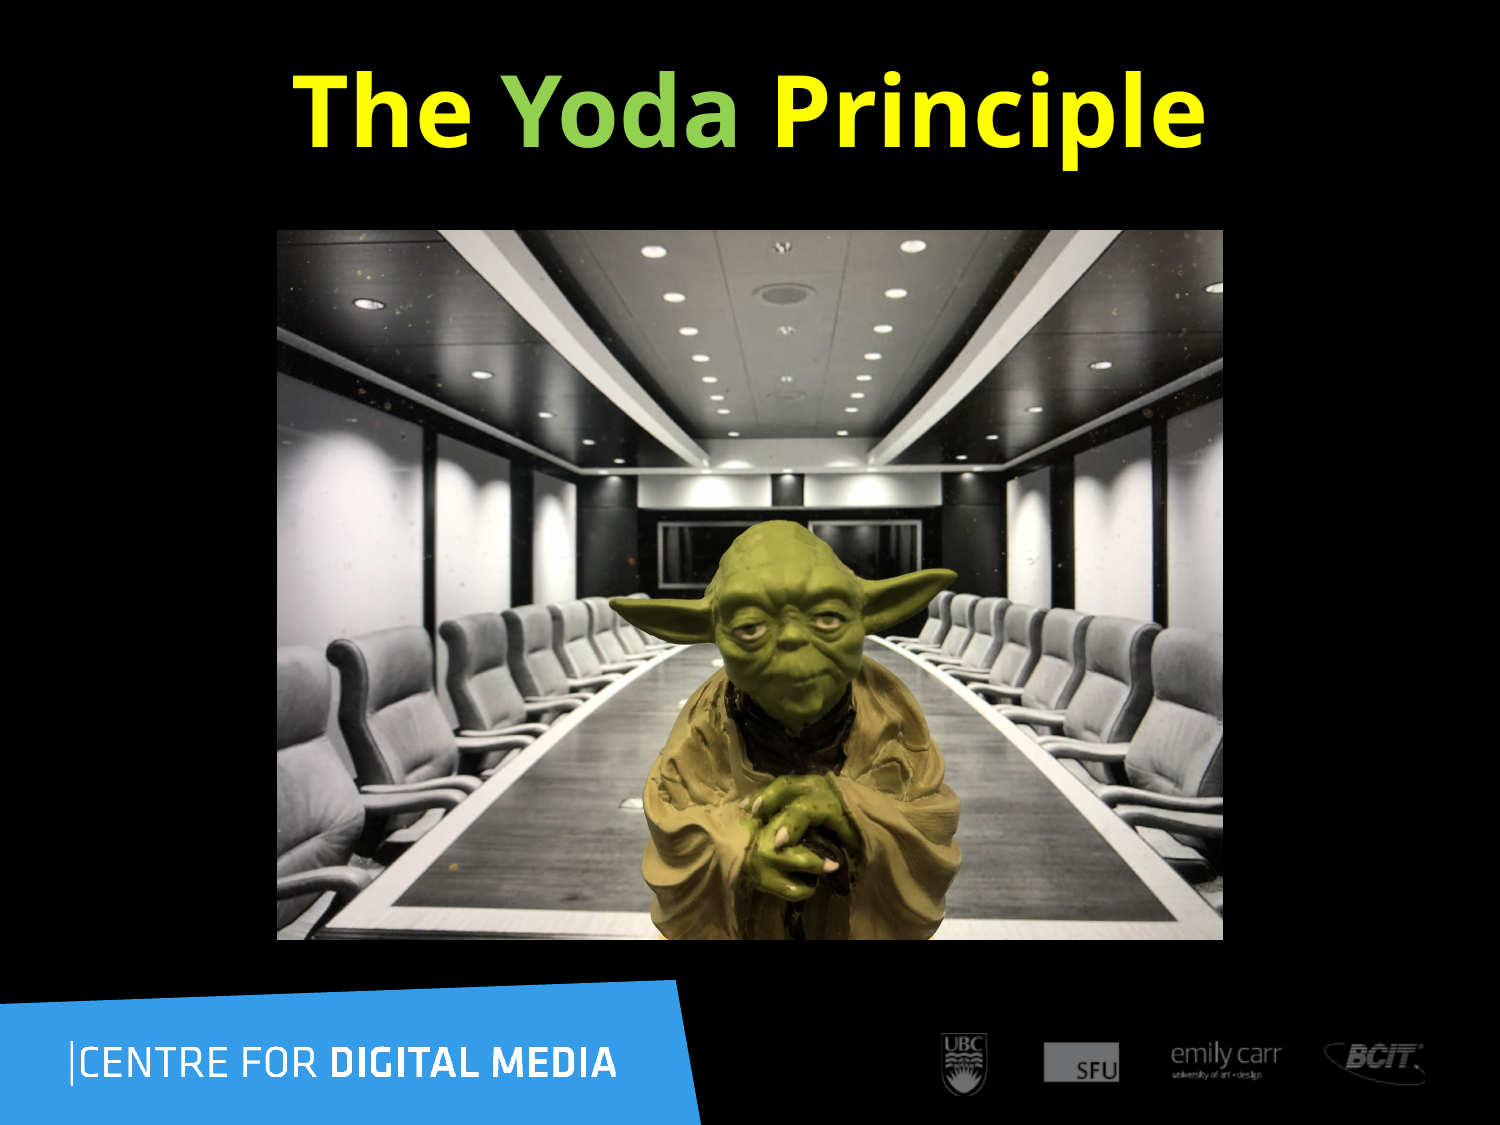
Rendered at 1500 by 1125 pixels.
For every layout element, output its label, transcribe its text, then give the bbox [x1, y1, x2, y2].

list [277, 230, 1223, 940]
title The Yoda Principle [75, 24, 1425, 191]
